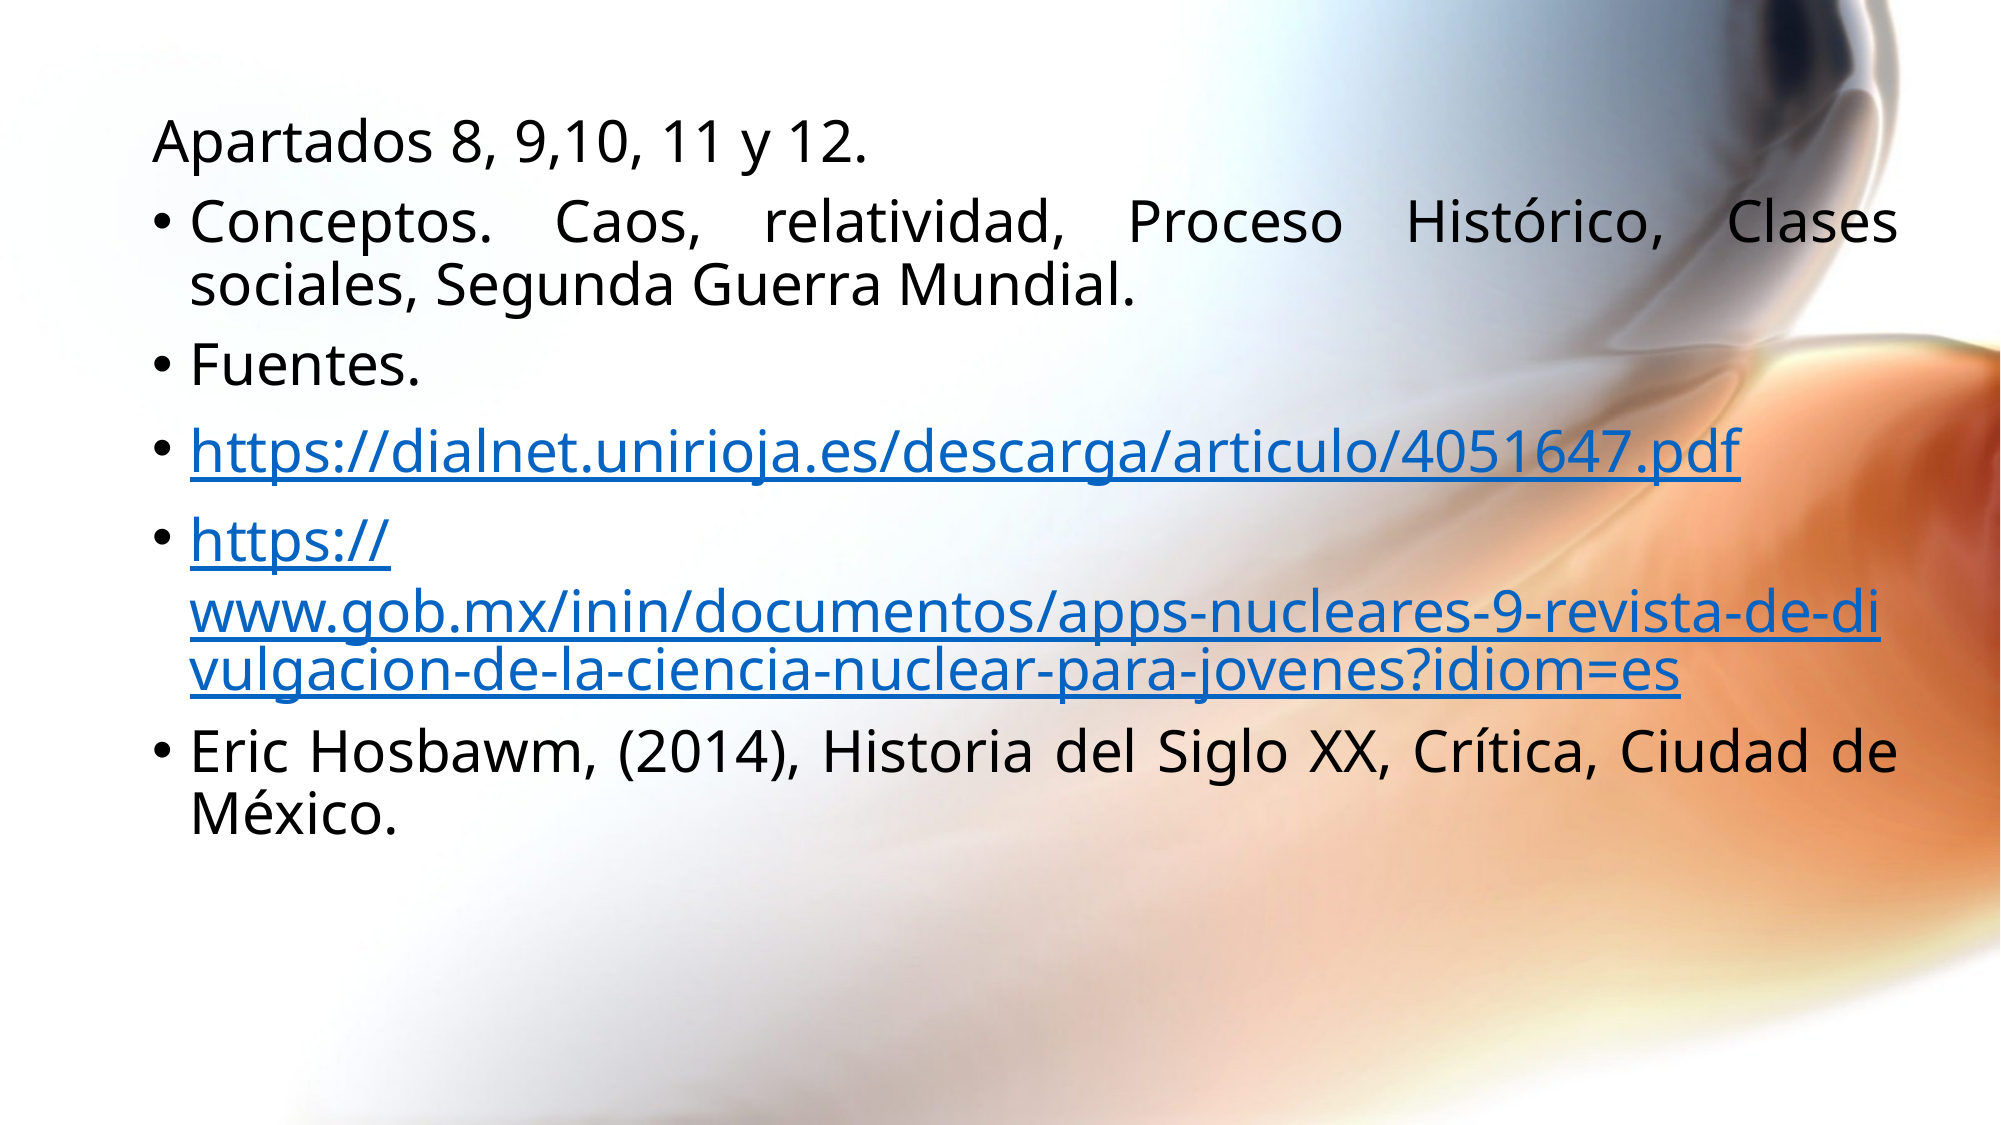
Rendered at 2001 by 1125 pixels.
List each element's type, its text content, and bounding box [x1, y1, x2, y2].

title Apartados 8, 9,10, 11 y 12. [137, 92, 1863, 185]
list Conceptos. Caos, relatividad, Proceso Histórico, Clases sociales, Segunda Guerra Mundial. Fuentes. https://dialnet.unirioja.es/descarga/articulo/4051647.pdf https://www.gob.mx/inin/documentos/apps-nucleares-9-revista-de-divulgacion-de-la-ciencia-nuclear-para-jovenes?idiom=es Eric Hosbawm, (2014), Historia del Siglo XX, Crítica, Ciudad de México. [137, 184, 1915, 1014]
picture [0, 0, 2001, 1125]
